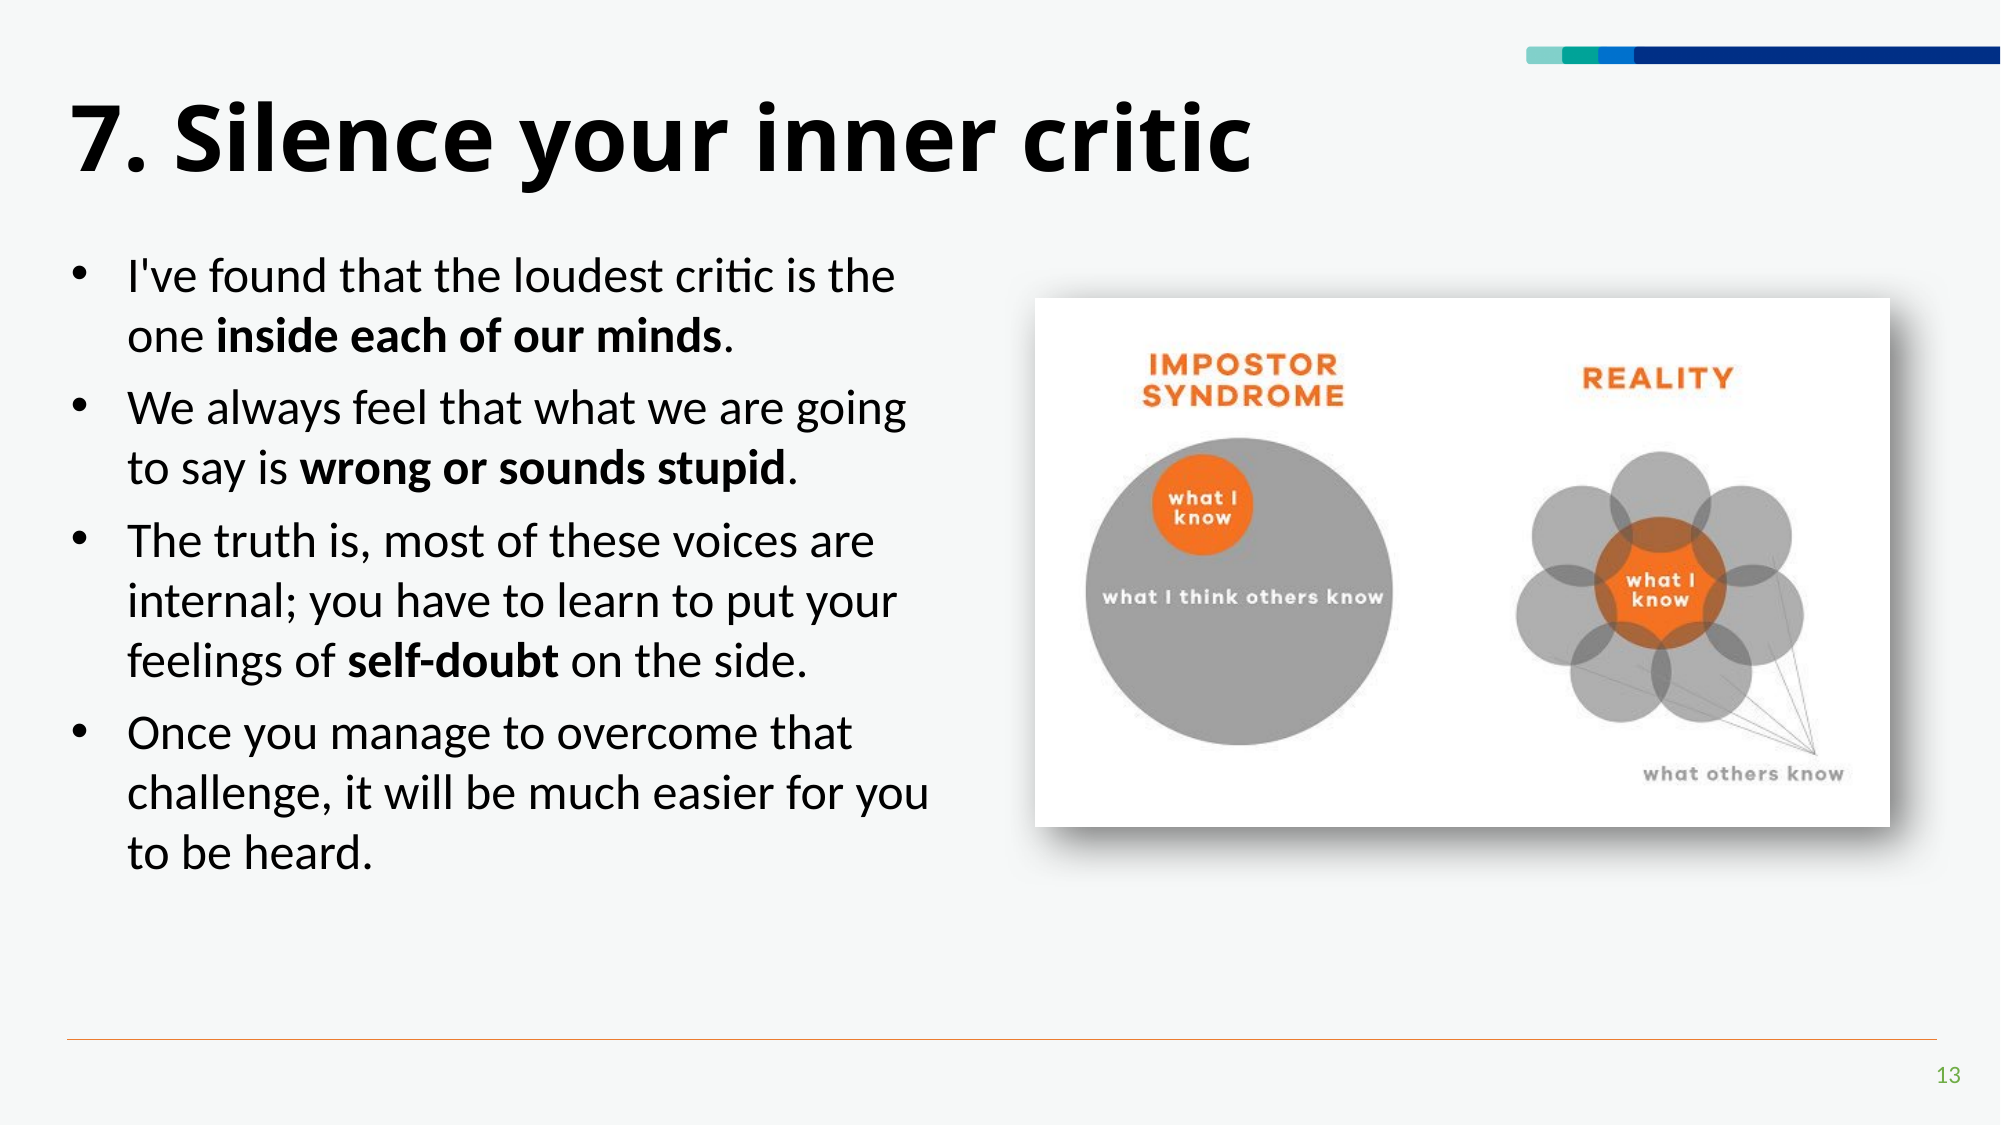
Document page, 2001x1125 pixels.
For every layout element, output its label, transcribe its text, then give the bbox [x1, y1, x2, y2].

list I've found that the loudest critic is the one inside each of our minds. We always feel that what we are going to say is wrong or sounds stupid. The truth is, most of these voices are internal; you have to learn to put your feelings of self-doubt on the side. Once you manage to overcome that challenge, it will be much easier for you to be heard. [70, 242, 1890, 1016]
picture [1513, 41, 2001, 71]
picture [1035, 298, 1890, 827]
title 7. Silence your inner critic [70, 70, 1942, 213]
